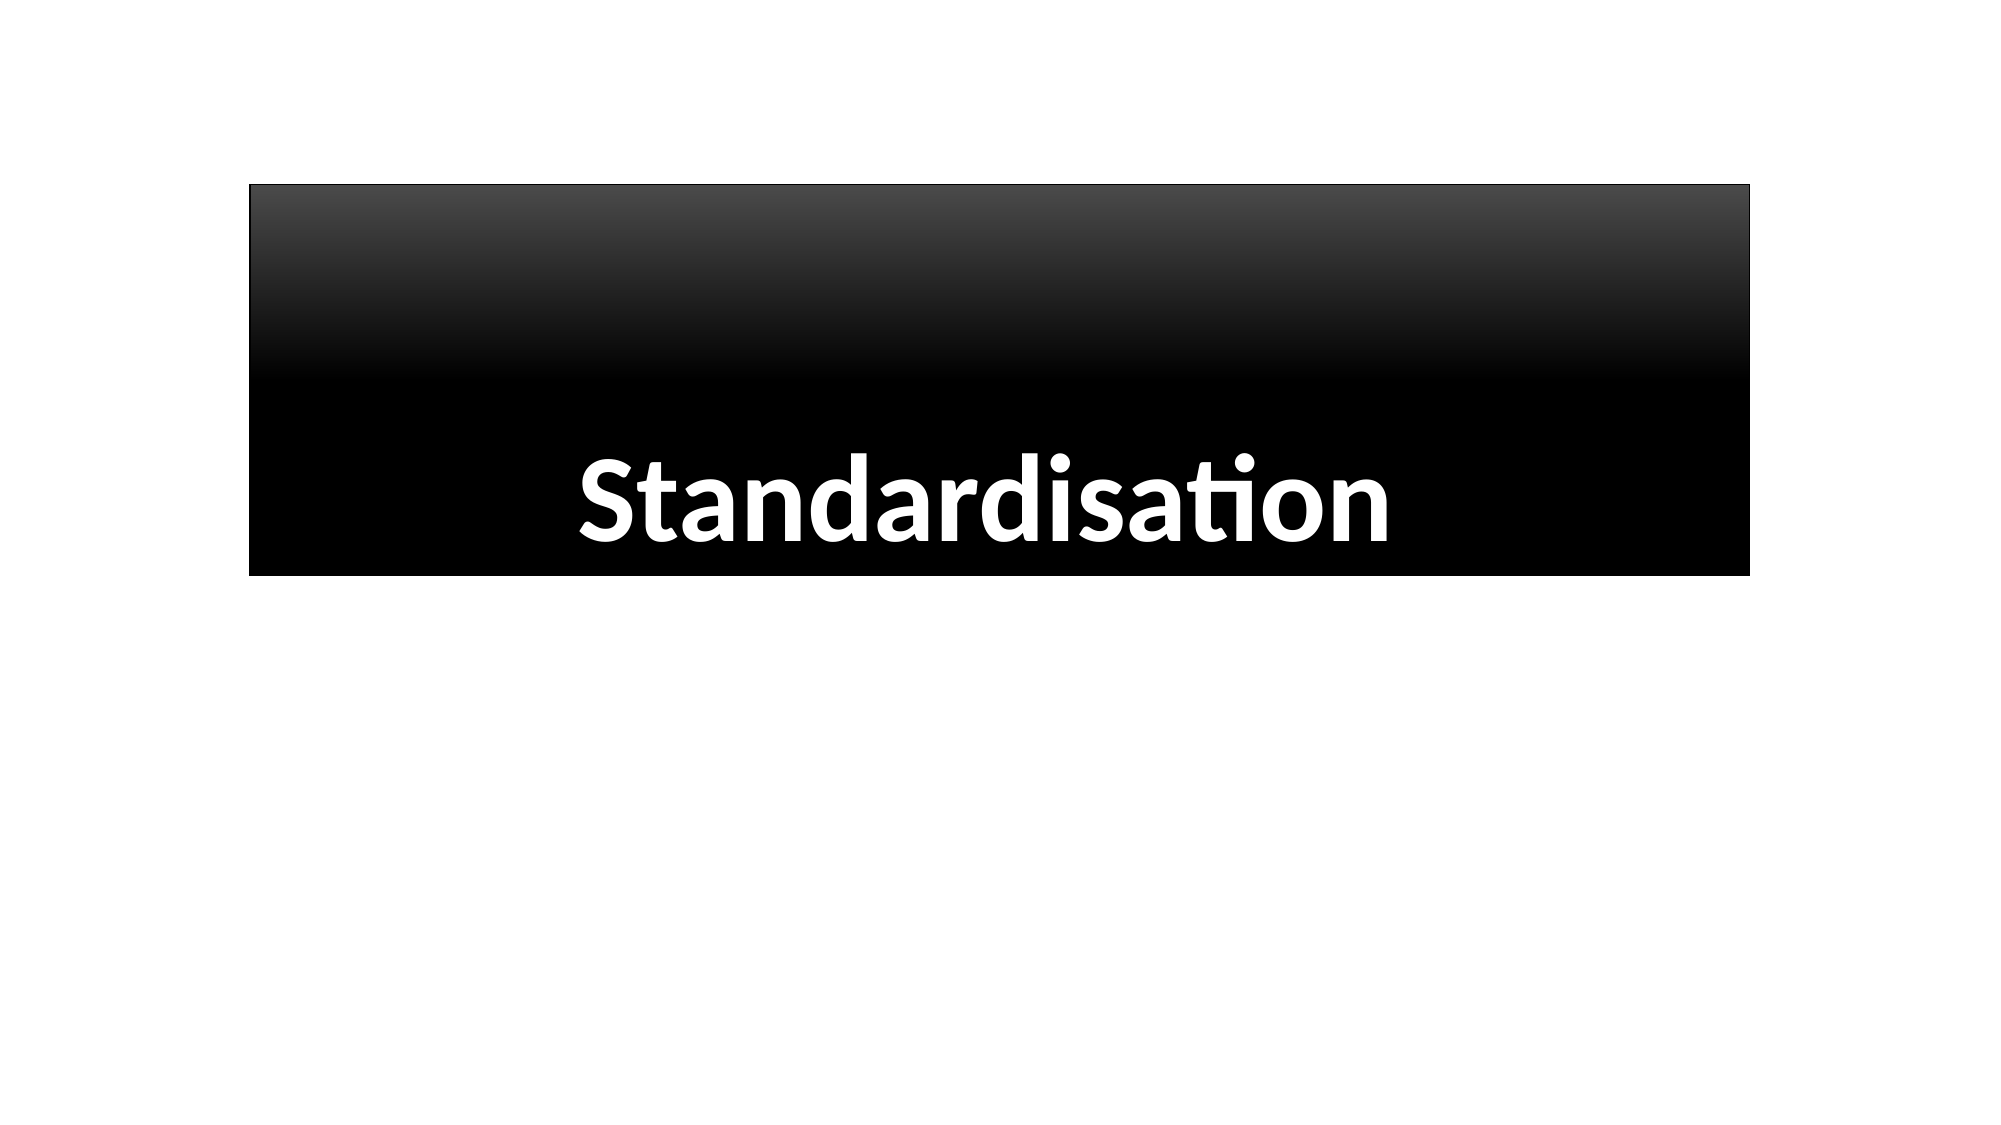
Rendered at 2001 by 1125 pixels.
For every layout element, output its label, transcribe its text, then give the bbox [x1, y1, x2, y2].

title Standardisation [249, 184, 1750, 576]
